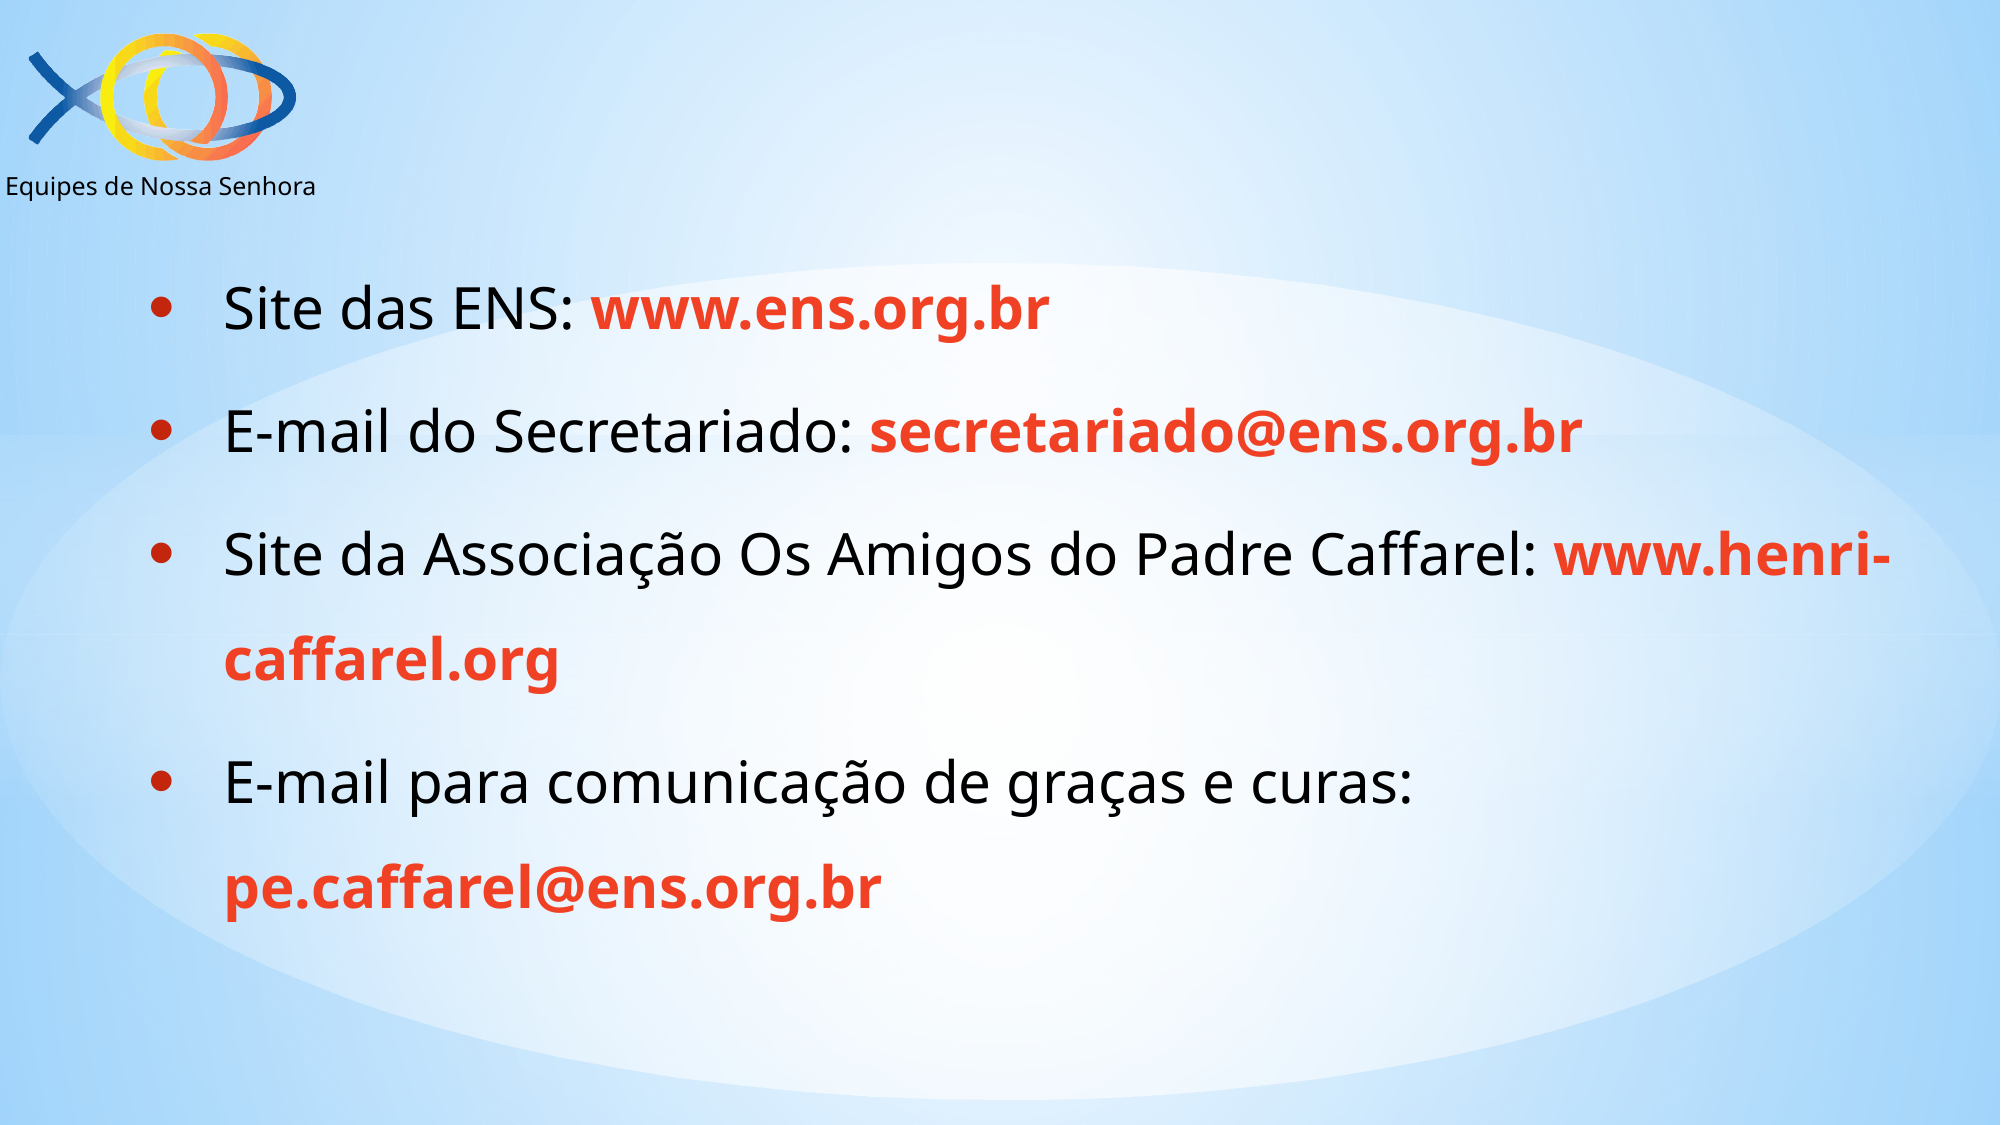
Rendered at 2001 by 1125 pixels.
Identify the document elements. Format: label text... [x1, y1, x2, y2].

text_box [0, 27, 339, 209]
subtitle Site das ENS: www.ens.org.br E-mail do Secretariado: secretariado@ens.org.br Site da Associação Os Amigos do Padre Caffarel: www.henri-caffarel.org E-mail para comunicação de graças e curas: pe.caffarel@ens.org.br [133, 185, 2000, 1001]
